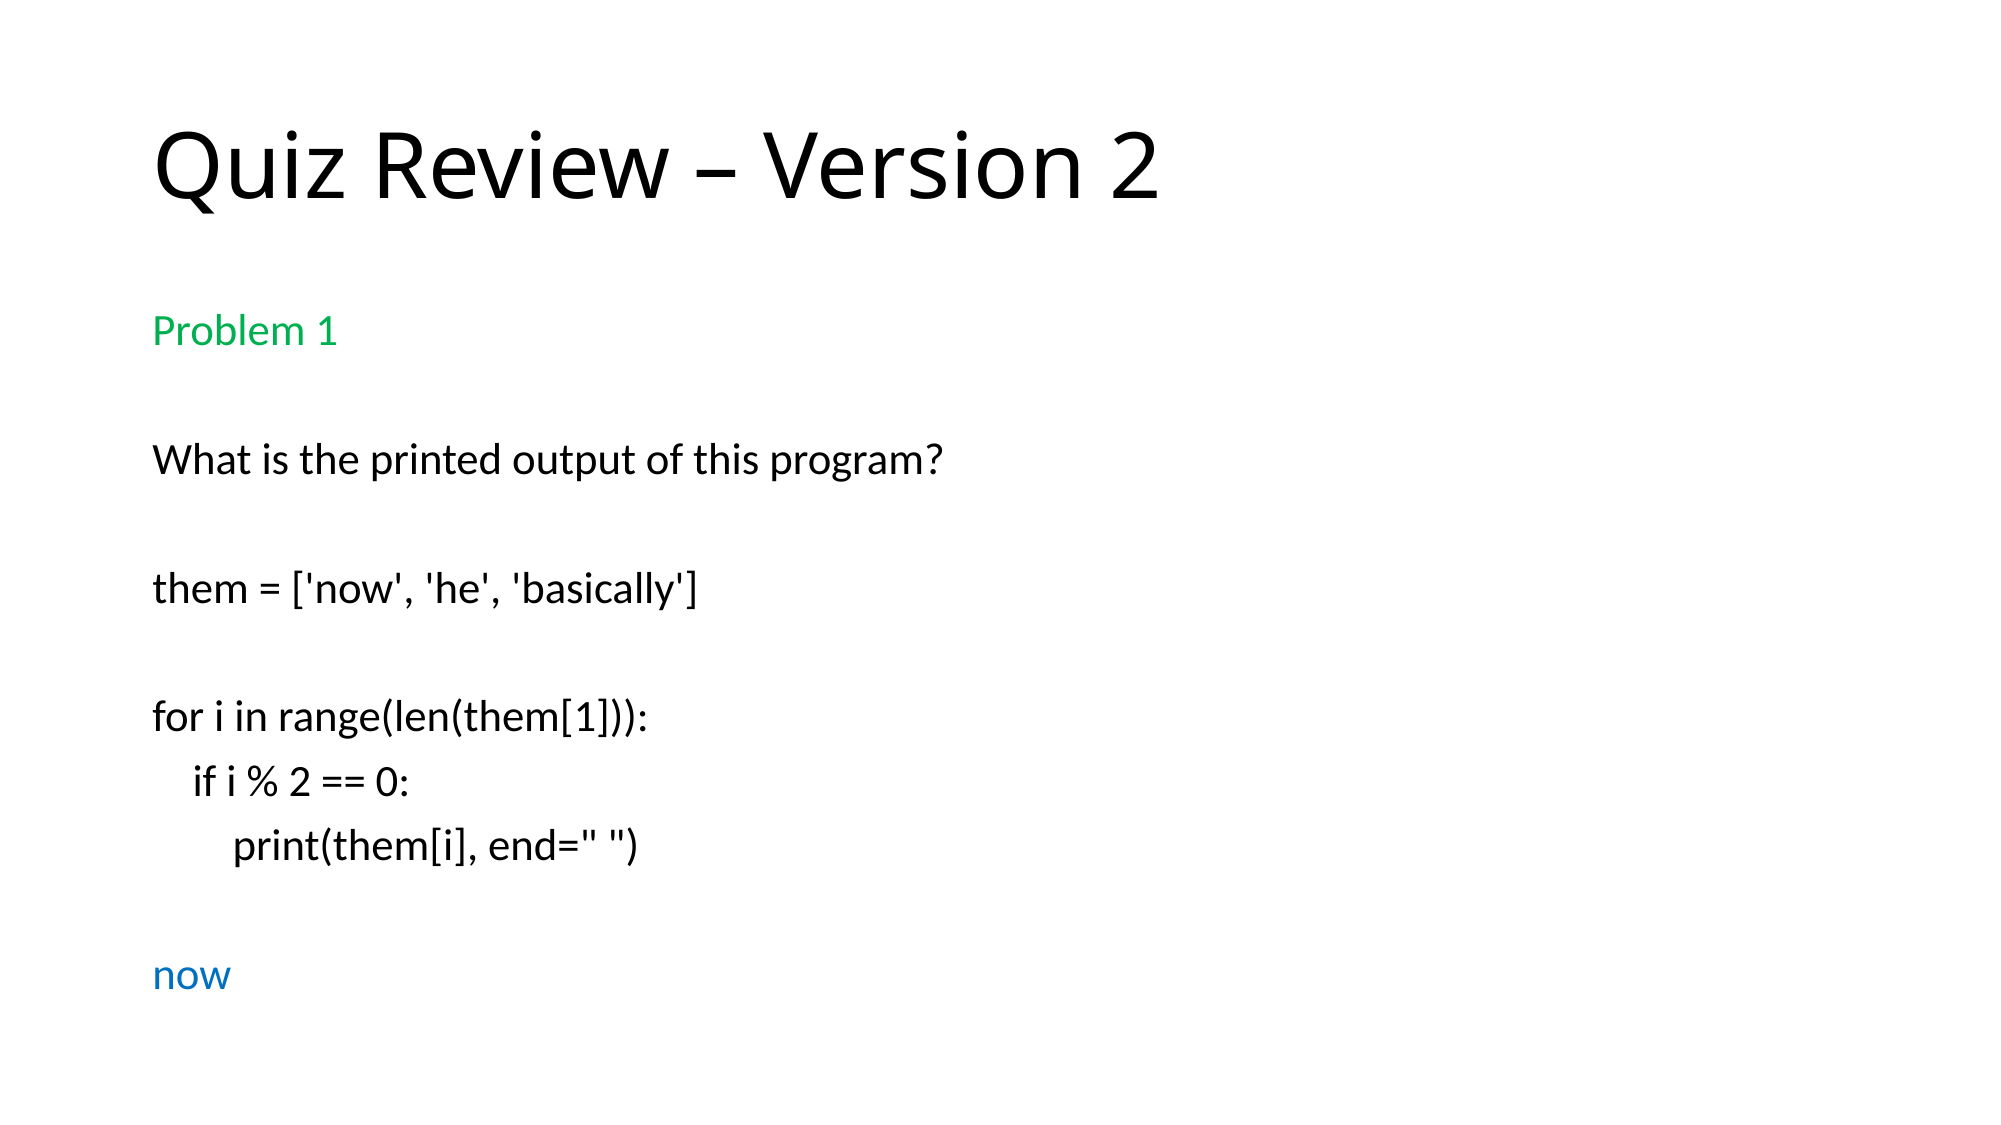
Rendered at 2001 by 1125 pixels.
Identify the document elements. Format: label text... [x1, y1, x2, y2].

title Quiz Review – Version 2 [137, 59, 1863, 278]
list Problem 1 What is the printed output of this program? them = ['now', 'he', 'basically'] for i in range(len(them[1])): if i % 2 == 0: print(them[i], end=" ") now [137, 299, 1863, 1014]
